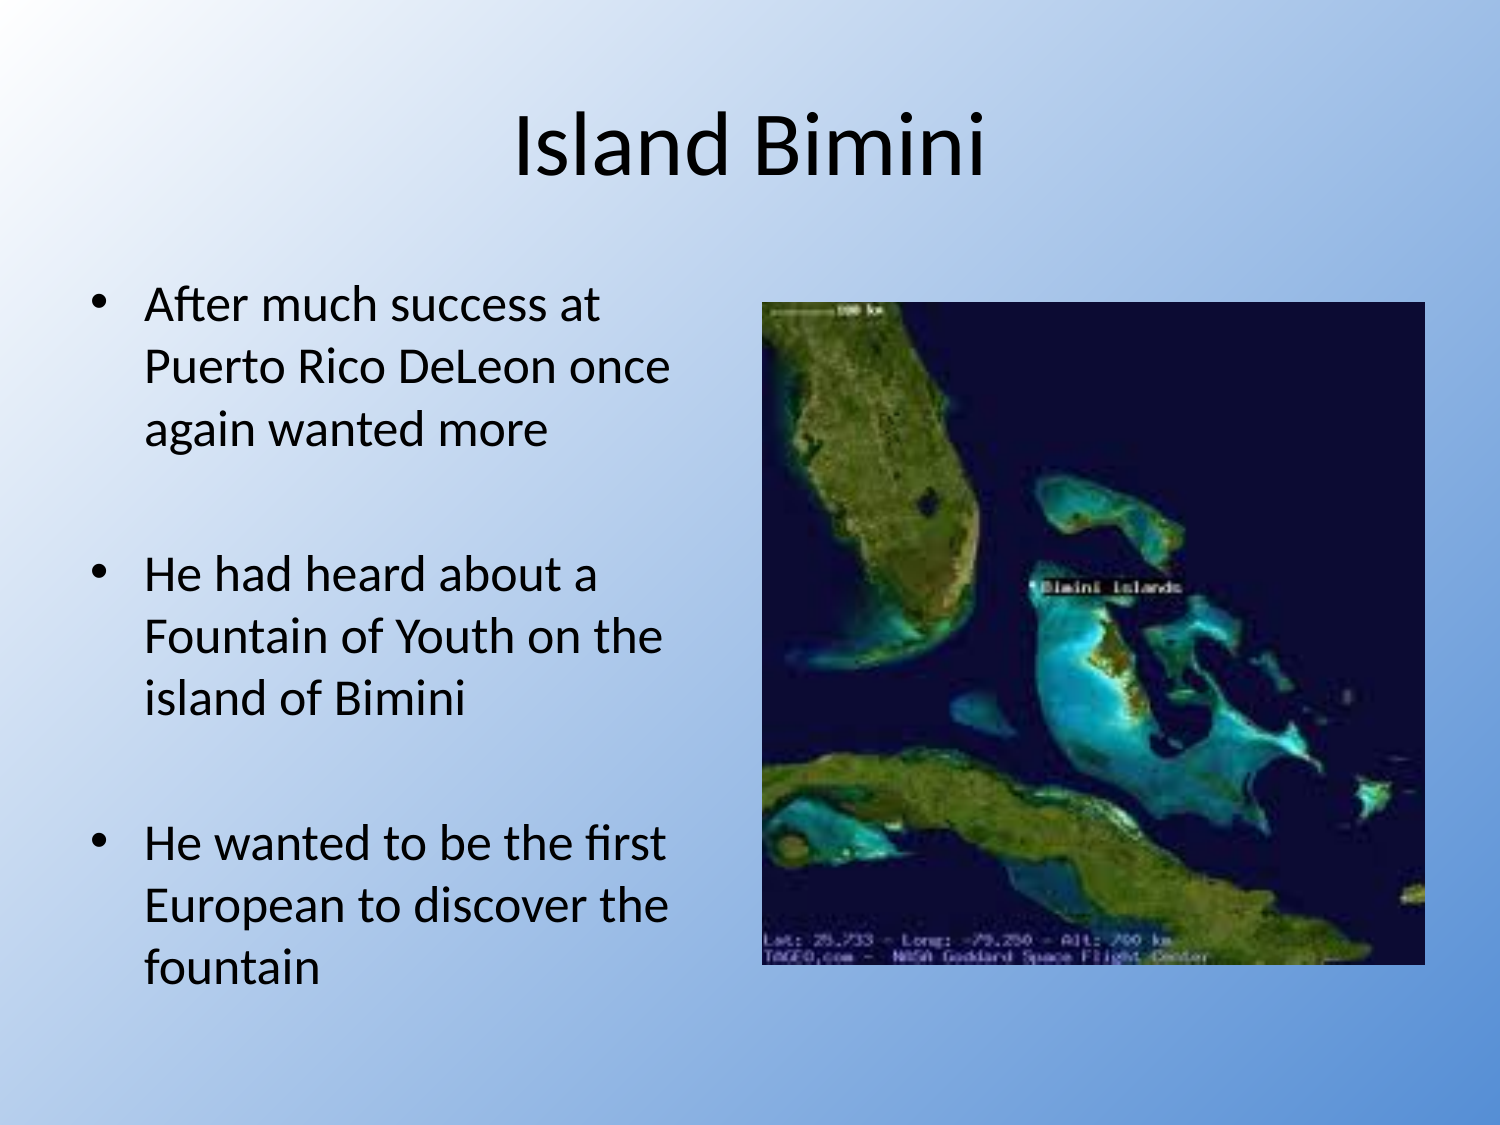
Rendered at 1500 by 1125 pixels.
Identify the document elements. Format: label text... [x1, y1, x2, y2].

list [762, 262, 1426, 1006]
title Island Bimini [75, 45, 1425, 233]
list After much success at Puerto Rico DeLeon once again wanted more He had heard about a Fountain of Youth on the island of Bimini He wanted to be the first European to discover the fountain [75, 262, 738, 1005]
